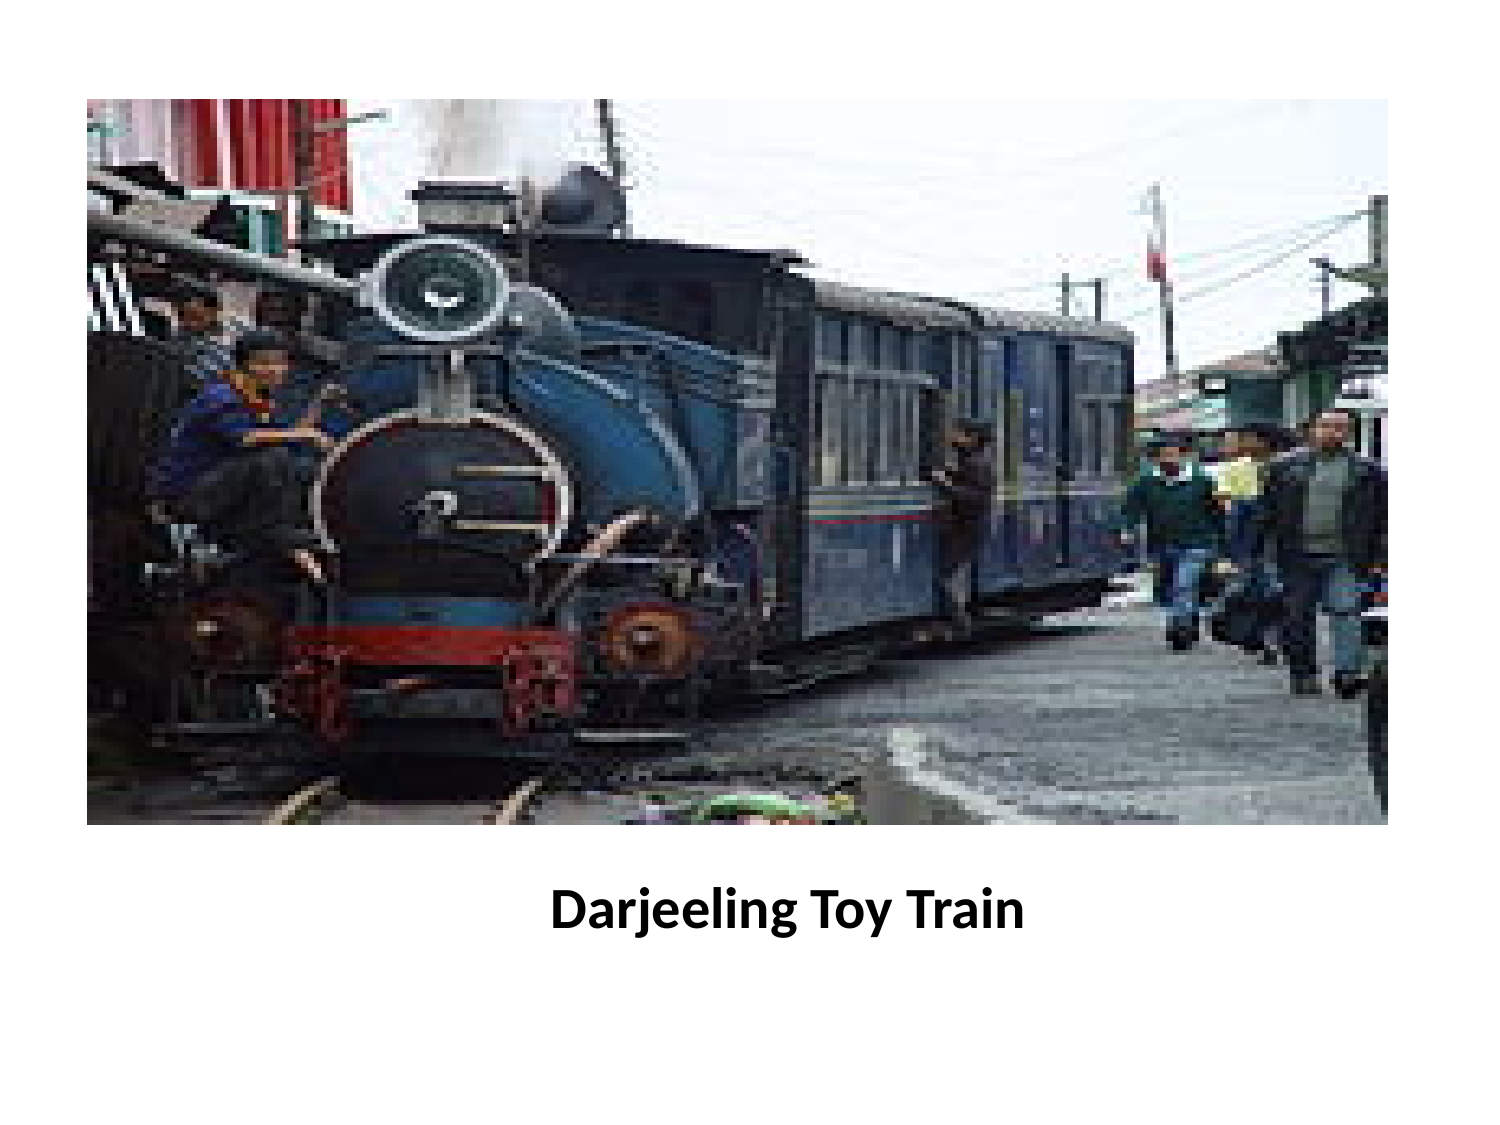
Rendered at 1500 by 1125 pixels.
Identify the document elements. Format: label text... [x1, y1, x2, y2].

text_box Darjeeling Toy Train [536, 862, 1042, 948]
picture [87, 99, 1388, 826]
